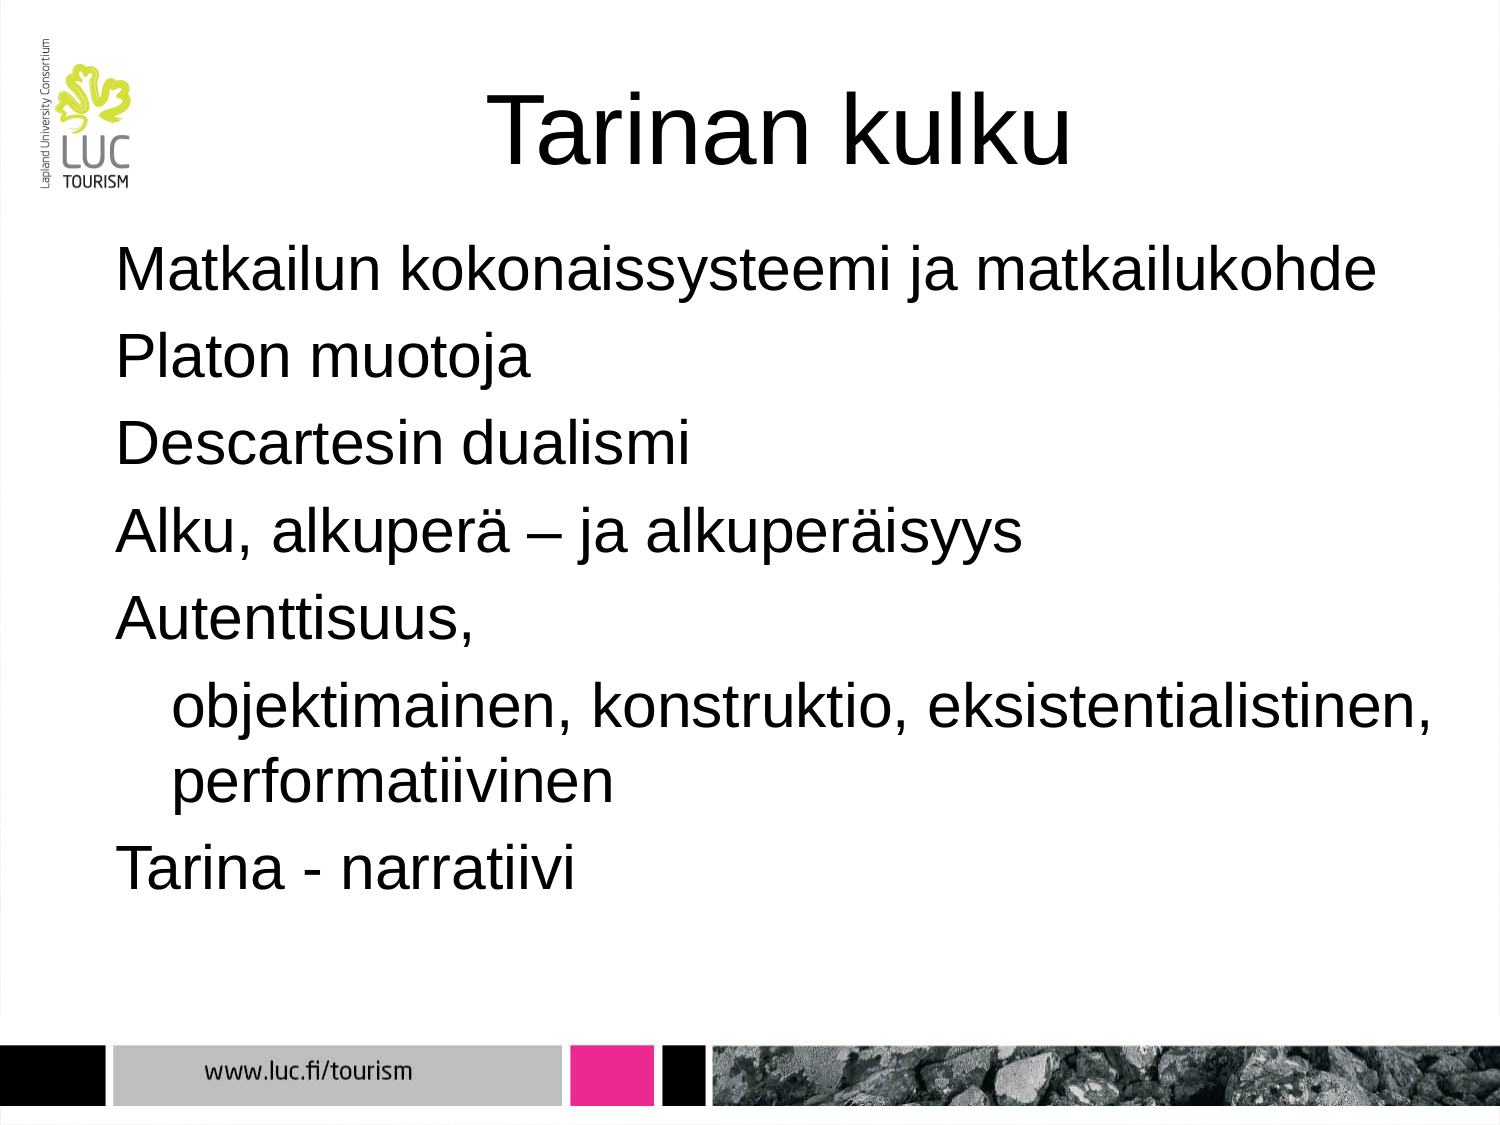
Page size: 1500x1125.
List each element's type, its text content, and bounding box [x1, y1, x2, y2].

title Tarinan kulku [100, 54, 1459, 195]
picture [0, 0, 1500, 1125]
list Matkailun kokonaissysteemi ja matkailukohde Platon muotoja Descartesin dualismi Alku, alkuperä – ja alkuperäisyys Autenttisuus, objektimainen, konstruktio, eksistentialistinen, performatiivinen Tarina - narratiivi [100, 220, 1471, 1012]
